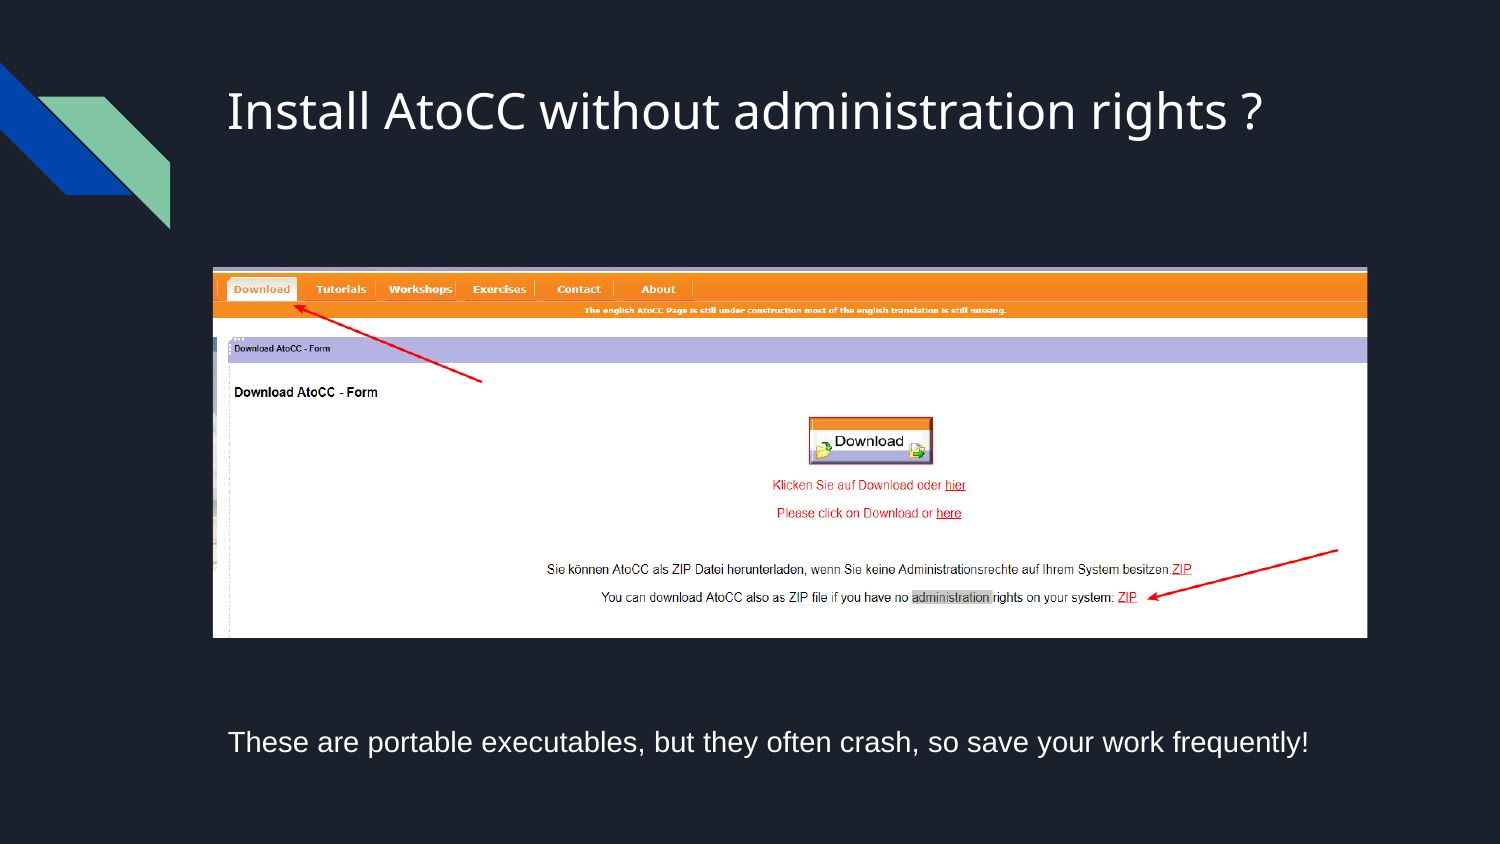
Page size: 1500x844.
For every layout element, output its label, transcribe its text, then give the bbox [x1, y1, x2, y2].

picture [212, 266, 1368, 638]
title Install AtoCC without administration rights ? [212, 64, 1368, 215]
text_box These are portable executables, but they often crash, so save your work frequently! [212, 708, 1368, 786]
